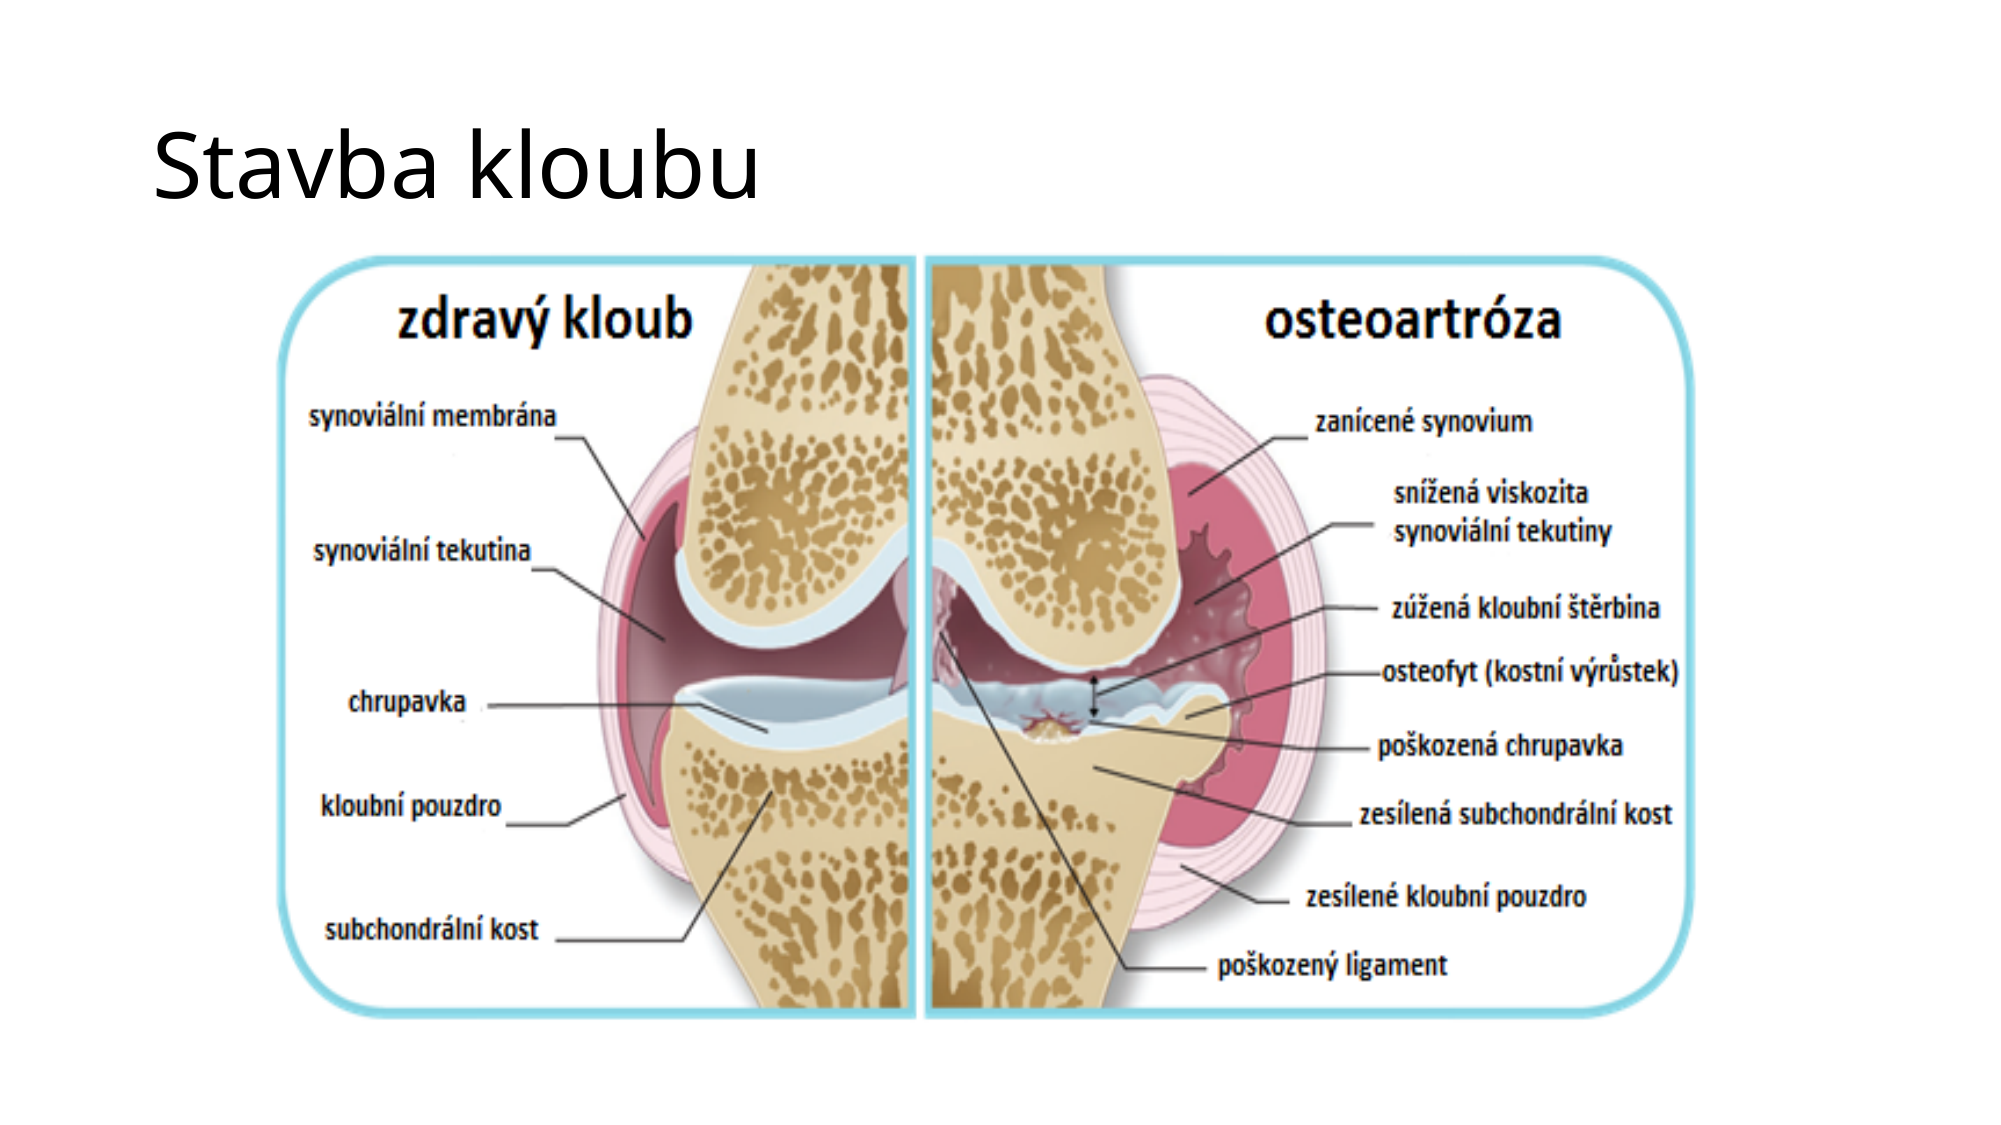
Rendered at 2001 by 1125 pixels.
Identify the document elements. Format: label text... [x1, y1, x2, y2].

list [263, 243, 1710, 1031]
title Stavba kloubu [137, 59, 1863, 278]
